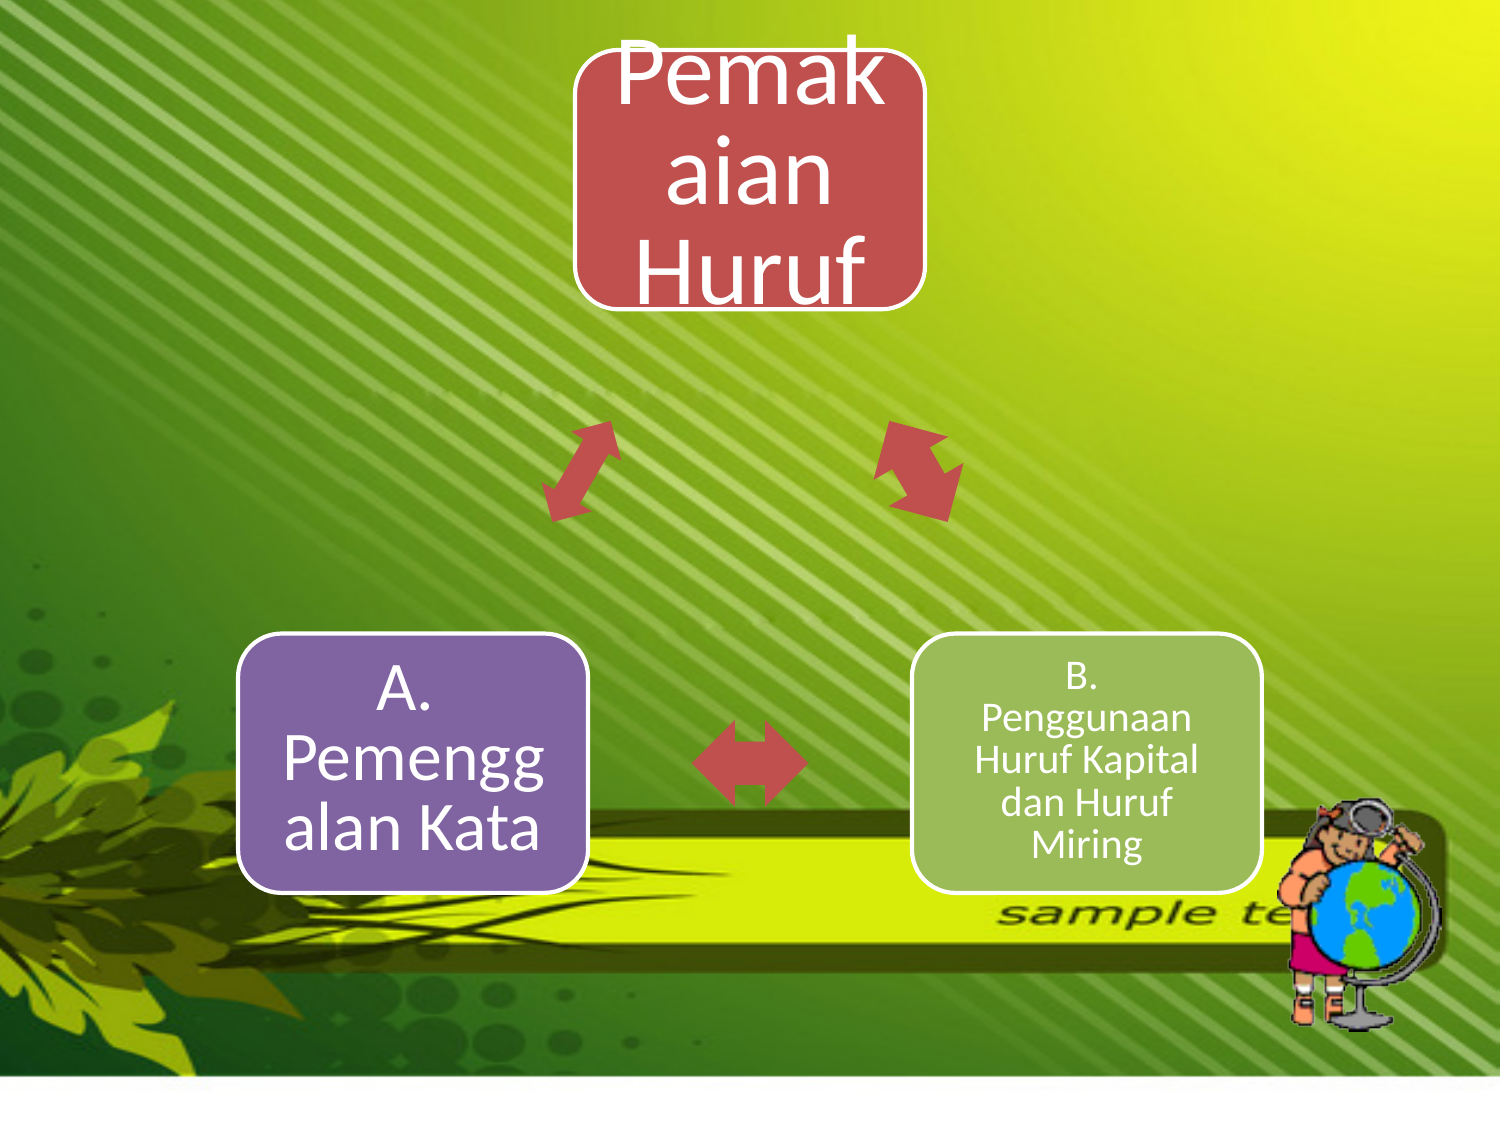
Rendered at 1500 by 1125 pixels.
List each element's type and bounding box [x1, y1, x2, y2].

picture [0, 0, 1500, 1125]
text_box [49, 49, 1451, 1088]
